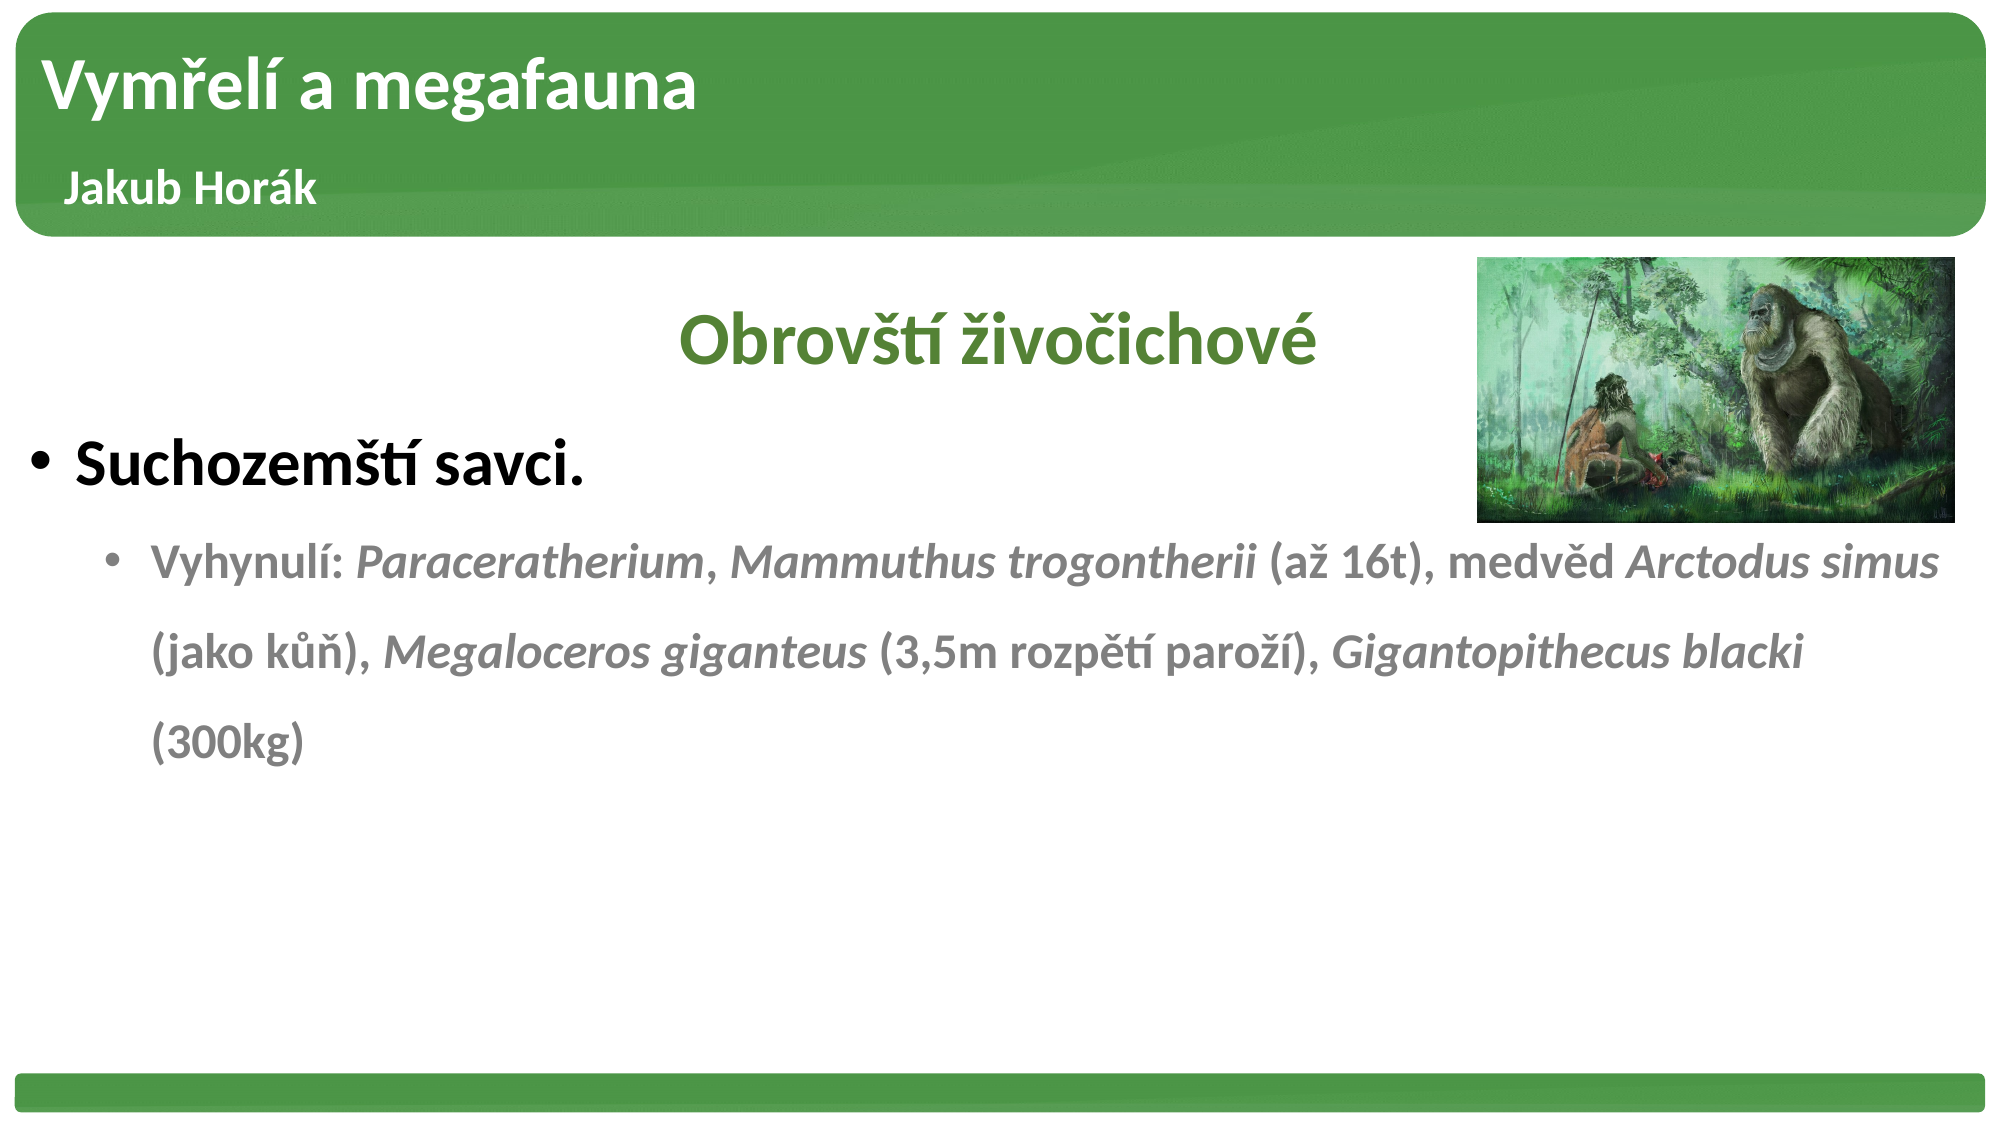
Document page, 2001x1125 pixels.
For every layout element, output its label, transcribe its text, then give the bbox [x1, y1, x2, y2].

text_box Obrovští živočichové Suchozemští savci. Vyhynulí: Paraceratherium, Mammuthus trogontherii (až 16t), medvěd Arctodus simus (jako kůň), Megaloceros giganteus (3,5m rozpětí paroží), Gigantopithecus blacki (300kg) [13, 236, 1985, 777]
picture [1477, 257, 1955, 523]
text_box Vymřelí a megafauna Jakub Horák [14, 11, 1987, 236]
text_box [13, 1072, 1987, 1114]
